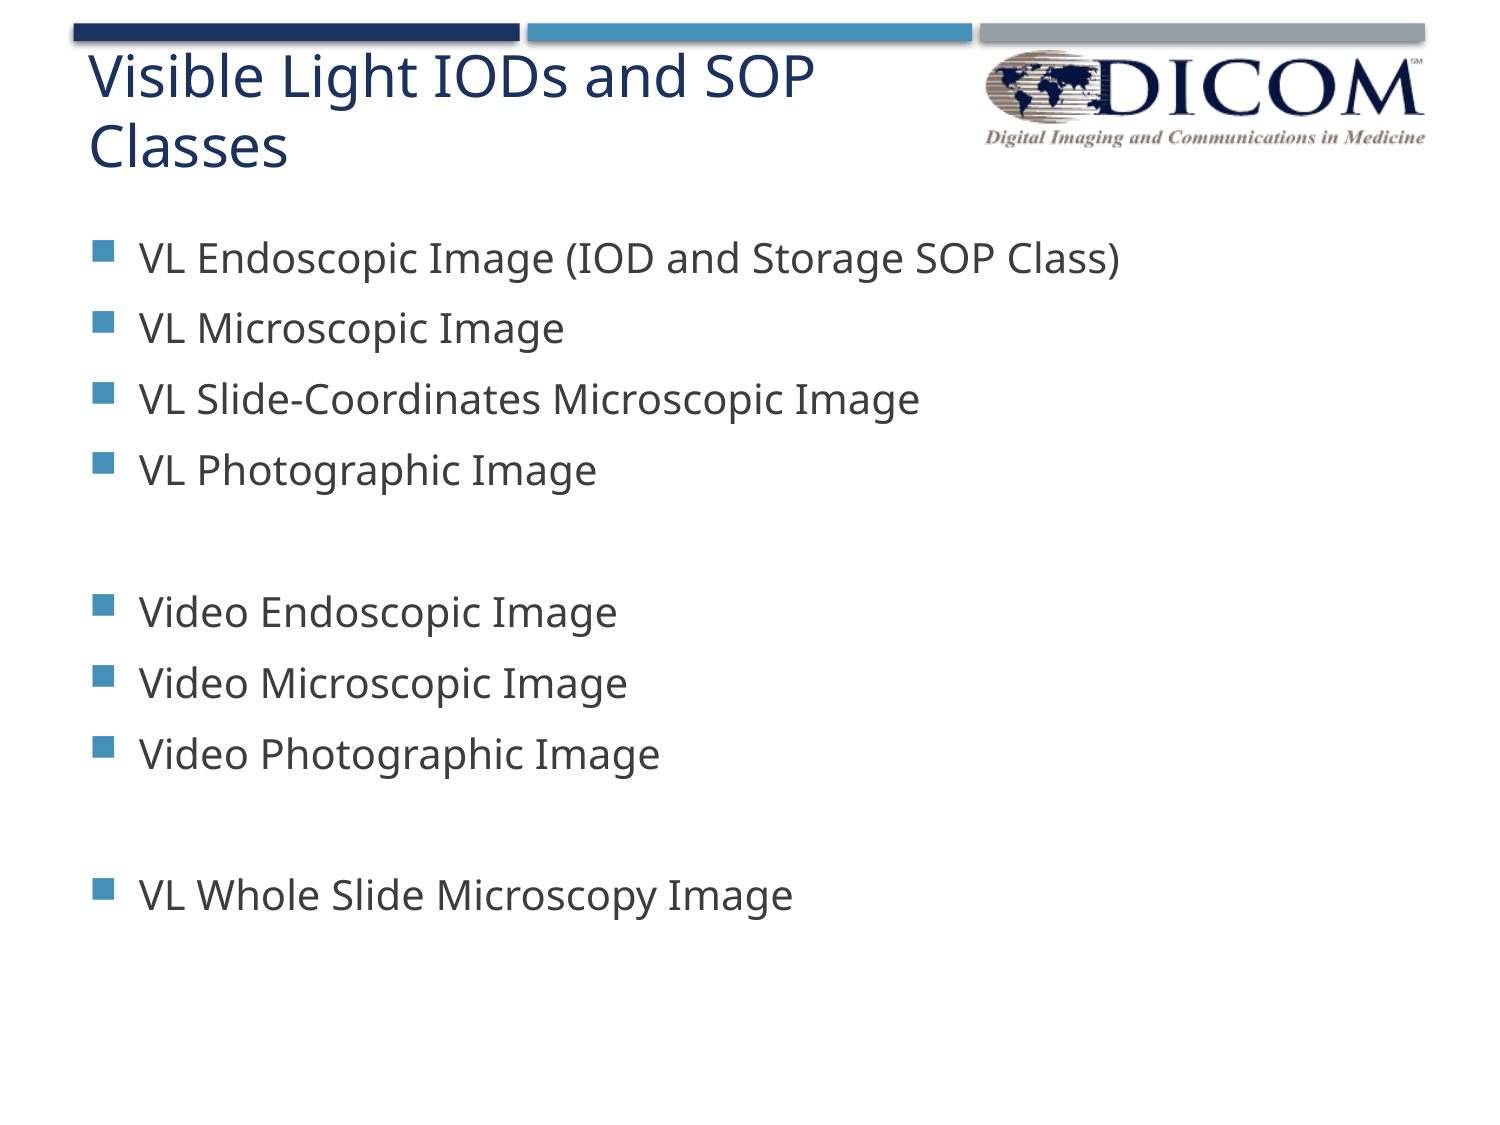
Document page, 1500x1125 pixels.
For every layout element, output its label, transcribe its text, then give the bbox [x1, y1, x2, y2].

picture [984, 50, 1426, 149]
title Visible Light IODs and SOP Classes [73, 50, 973, 187]
list VL Endoscopic Image (IOD and Storage SOP Class) VL Microscopic Image VL Slide-Coordinates Microscopic Image VL Photographic Image Video Endoscopic Image Video Microscopic Image Video Photographic Image VL Whole Slide Microscopy Image [73, 223, 1426, 1074]
